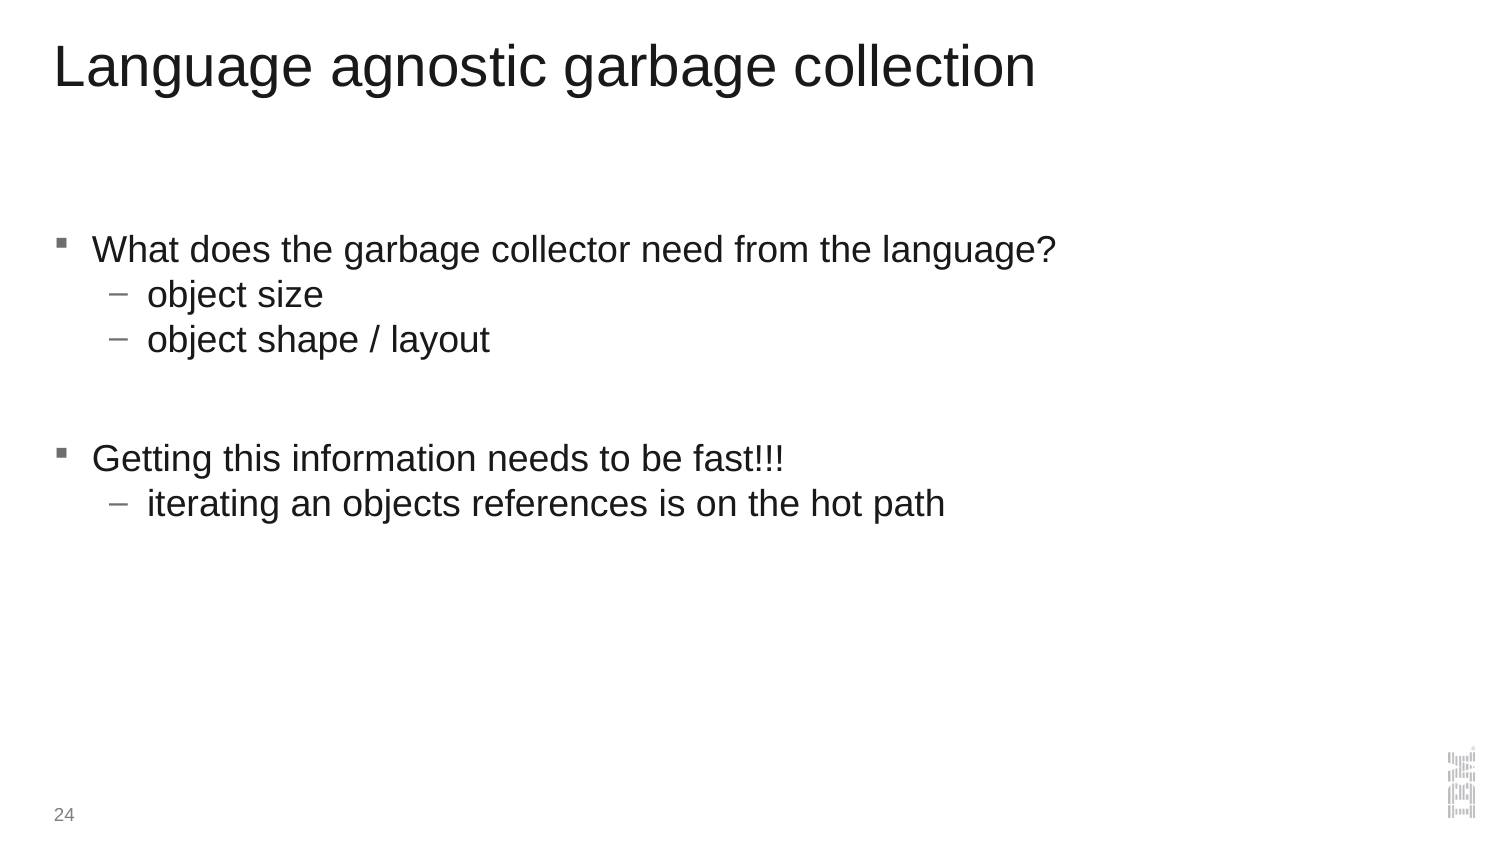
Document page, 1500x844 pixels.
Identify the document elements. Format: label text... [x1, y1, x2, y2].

title Language agnostic garbage collection [53, 35, 1480, 100]
slide_number 24 [53, 802, 403, 832]
list What does the garbage collector need from the language? object size object shape / layout Getting this information needs to be fast!!! iterating an objects references is on the hot path [53, 224, 1442, 675]
picture [1448, 746, 1475, 818]
